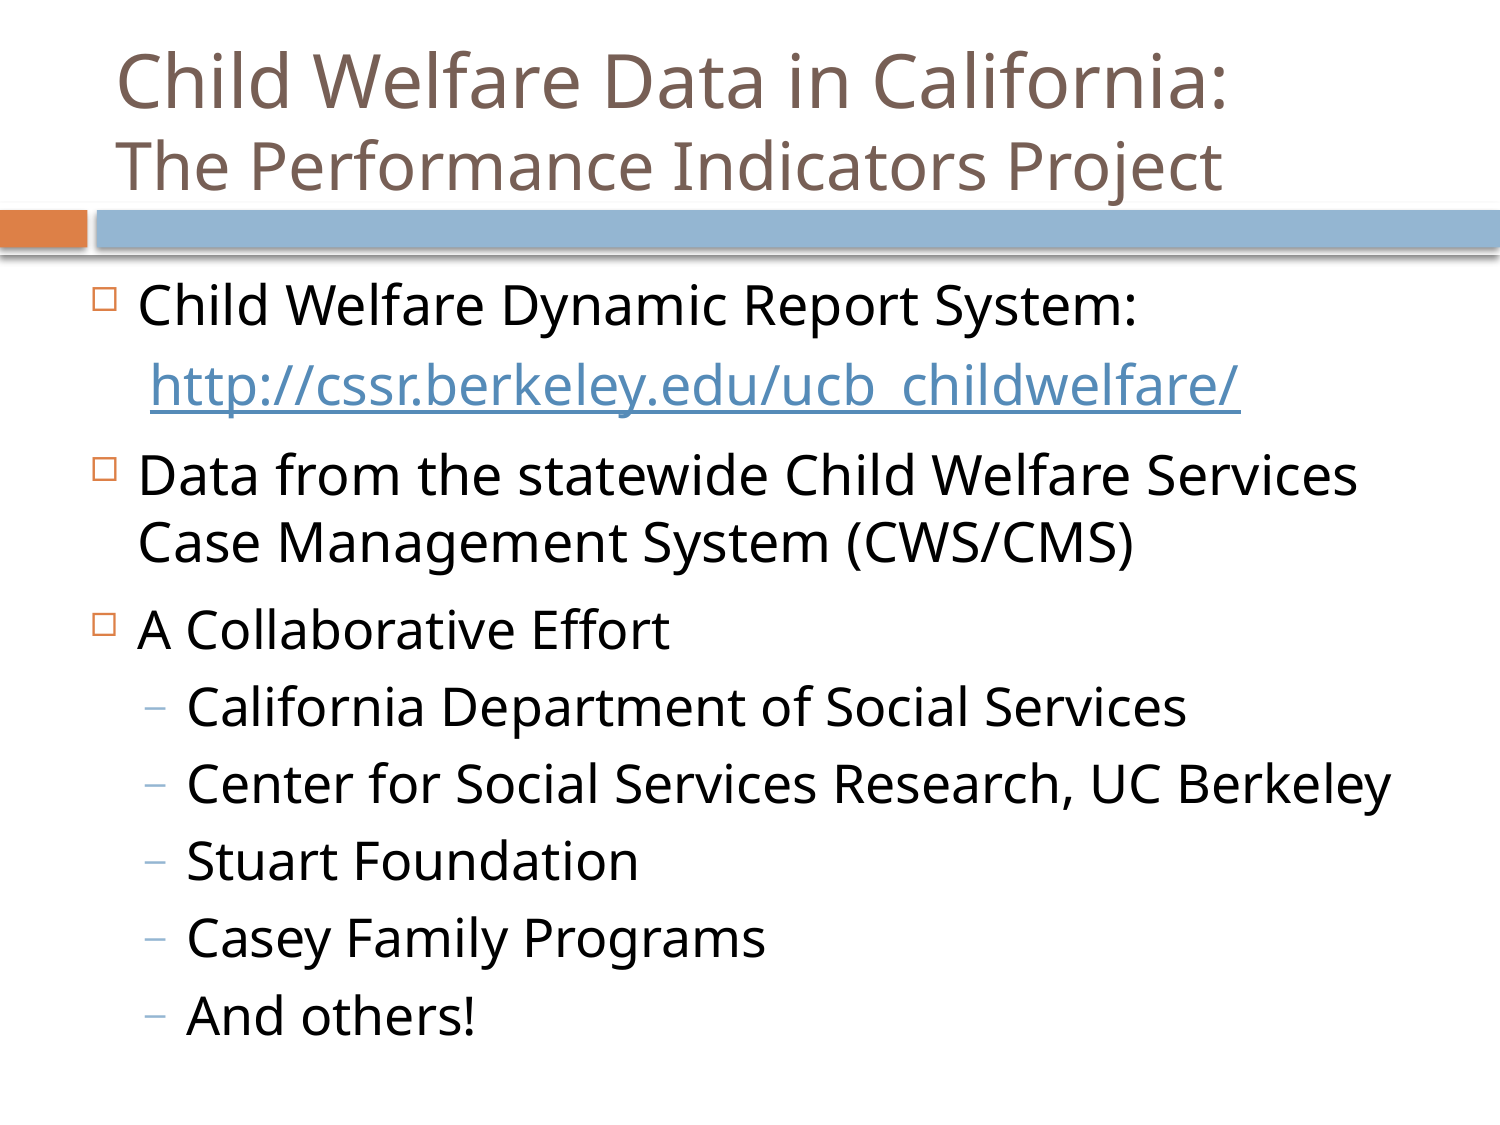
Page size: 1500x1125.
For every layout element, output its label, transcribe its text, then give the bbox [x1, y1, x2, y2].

list Child Welfare Dynamic Report System: http://cssr.berkeley.edu/ucb_childwelfare/ Data from the statewide Child Welfare Services Case Management System (CWS/CMS) A Collaborative Effort California Department of Social Services Center for Social Services Research, UC Berkeley Stuart Foundation Casey Family Programs And others! [75, 262, 1425, 1063]
title Child Welfare Data in California: The Performance Indicators Project [100, 37, 1438, 200]
